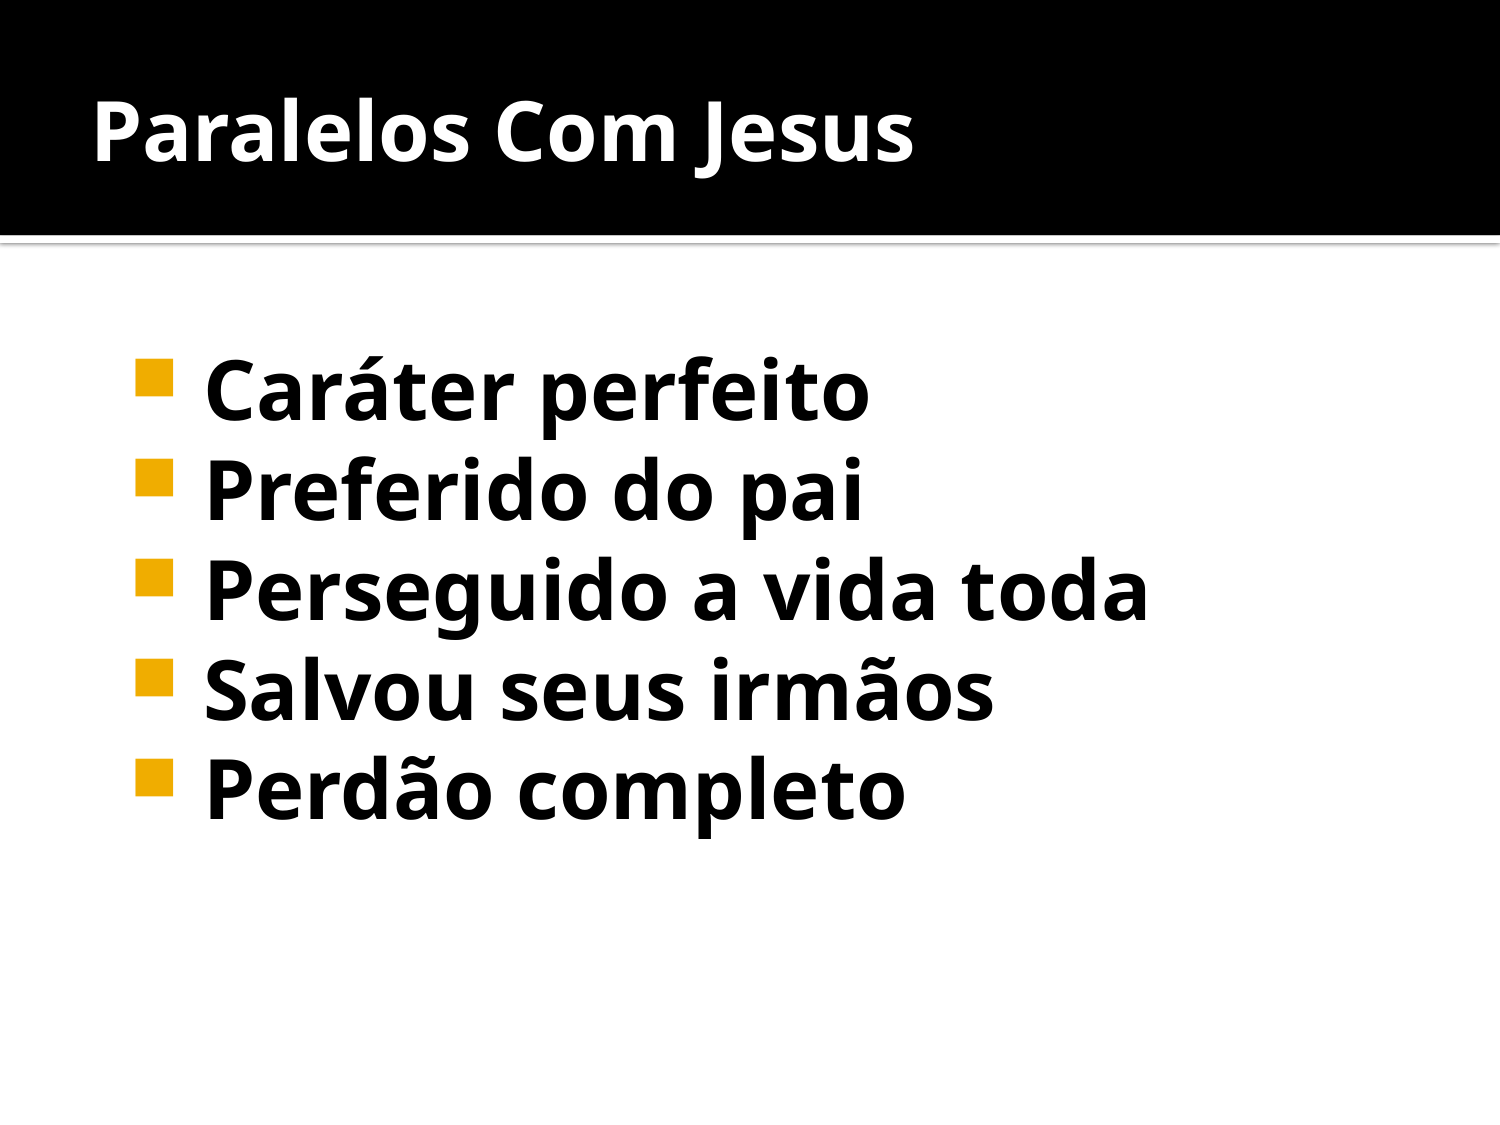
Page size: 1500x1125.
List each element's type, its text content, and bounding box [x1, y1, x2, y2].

list Caráter perfeito Preferido do pai Perseguido a vida toda Salvou seus irmãos Perdão completo [100, 321, 1282, 1047]
title Paralelos Com Jesus [75, 25, 1425, 231]
